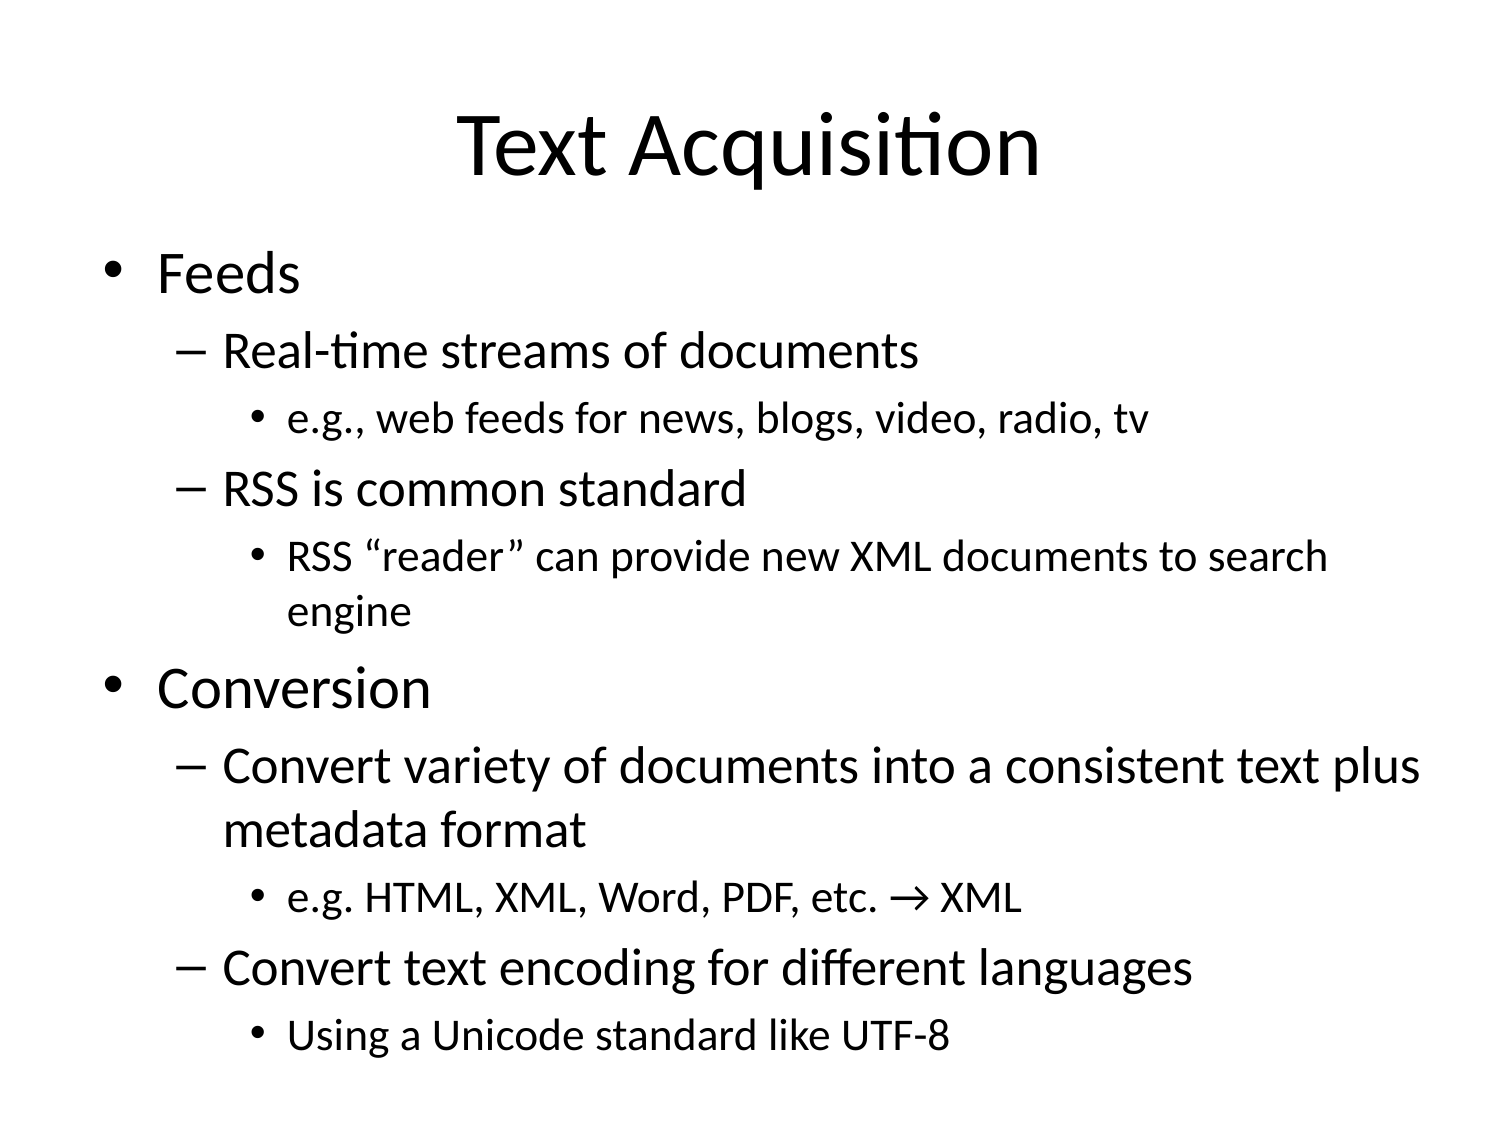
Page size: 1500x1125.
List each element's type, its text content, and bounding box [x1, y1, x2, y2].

list Feeds Real-time streams of documents e.g., web feeds for news, blogs, video, radio, tv RSS is common standard RSS “reader” can provide new XML documents to search engine Conversion Convert variety of documents into a consistent text plus metadata format e.g. HTML, XML, Word, PDF, etc. → XML Convert text encoding for different languages Using a Unicode standard like UTF-8 [87, 224, 1438, 1075]
title Text Acquisition [75, 45, 1425, 233]
